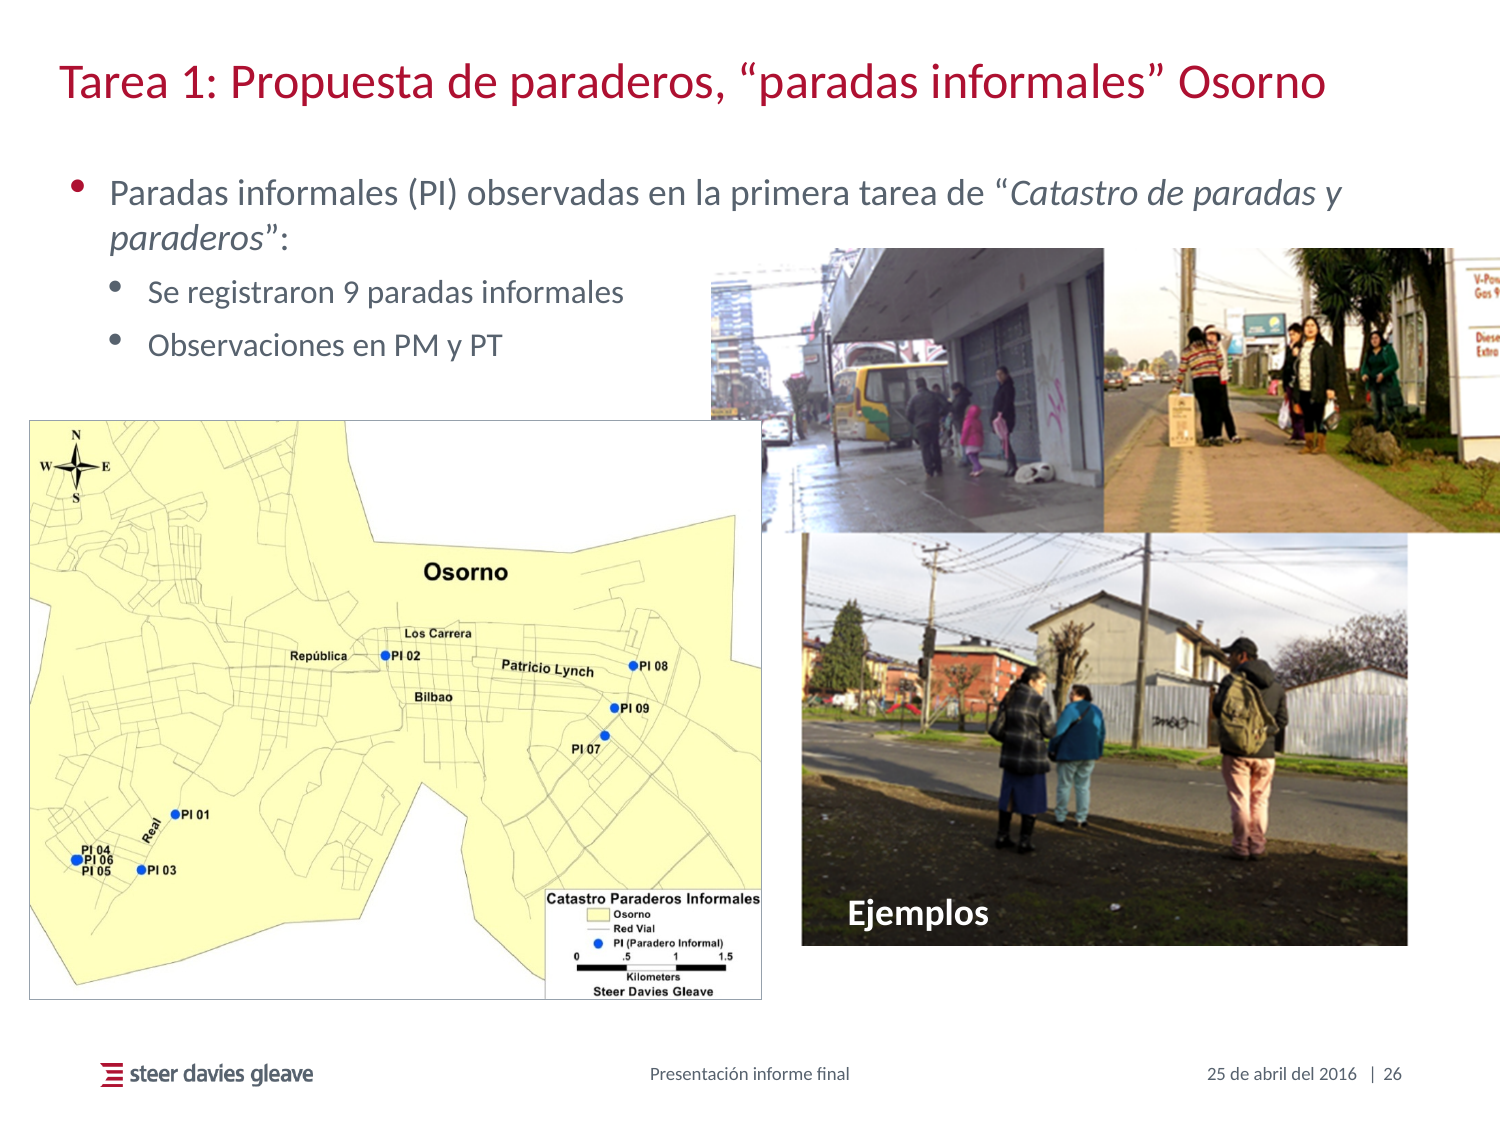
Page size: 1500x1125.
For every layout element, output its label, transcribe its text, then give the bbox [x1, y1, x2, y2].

picture [29, 248, 1500, 1000]
slide_number 26 [1364, 1043, 1403, 1104]
footer Presentación informe final [348, 1043, 1152, 1104]
text_box Paradas informales (PI) observadas en la primera tarea de “Catastro de paradas y paraderos”: Se registraron 9 paradas informales Observaciones en PM y PT [56, 160, 1412, 325]
picture [100, 1063, 313, 1087]
slide_number 25 de abril del 2016 [1174, 1043, 1358, 1104]
title Tarea 1: Propuesta de paraderos, “paradas informales” Osorno [59, 54, 1362, 126]
